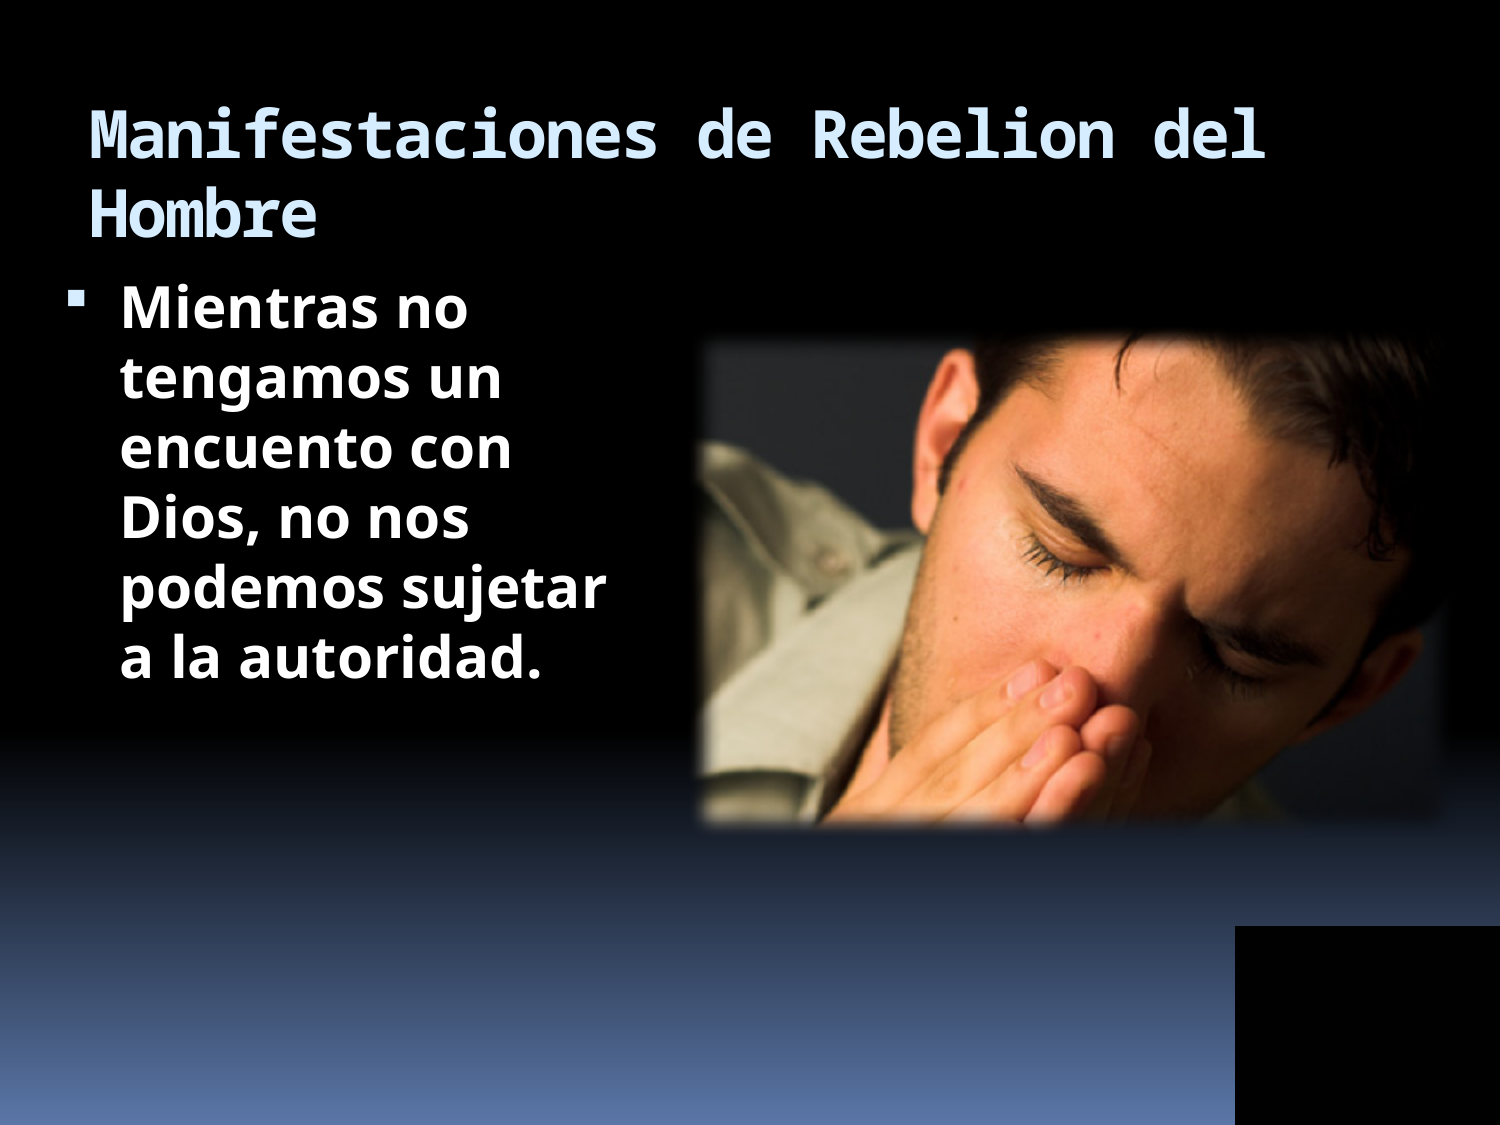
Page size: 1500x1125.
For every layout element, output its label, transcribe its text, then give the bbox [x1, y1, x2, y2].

picture [686, 324, 1457, 838]
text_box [1233, 925, 1500, 1125]
title Manifestaciones de Rebelion del Hombre [75, 83, 1425, 234]
list Mientras no tengamos un encuento con Dios, no nos podemos sujetar a la autoridad. [37, 262, 650, 1005]
